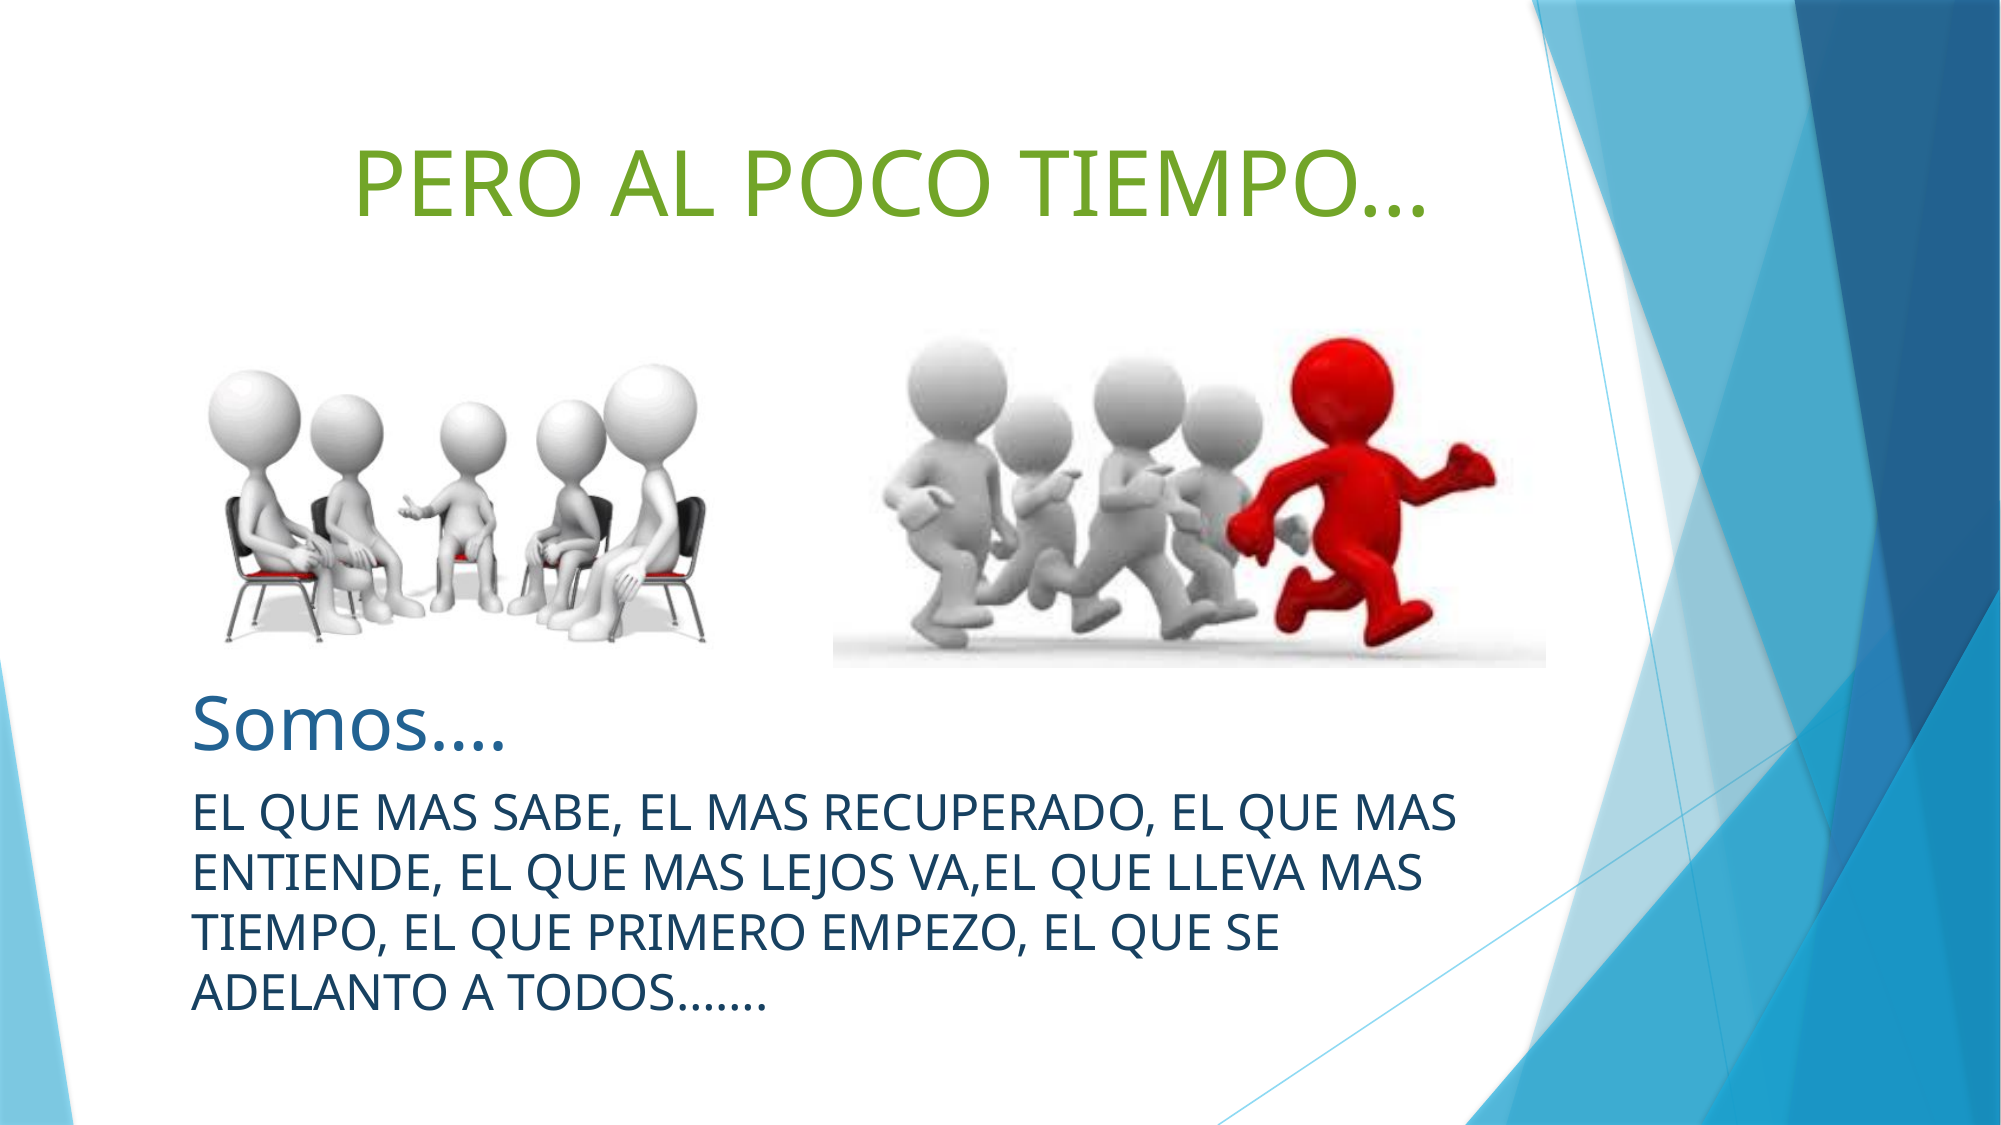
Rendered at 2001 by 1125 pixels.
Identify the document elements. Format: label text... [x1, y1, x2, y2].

text_box EL QUE MAS SABE, EL MAS RECUPERADO, EL QUE MAS ENTIENDE, EL QUE MAS LEJOS VA,EL QUE LLEVA MAS TIEMPO, EL QUE PRIMERO EMPEZO, EL QUE SE ADELANTO A TODOS……. [176, 772, 1546, 1028]
text_box PERO AL POCO TIEMPO… [330, 117, 1453, 242]
picture [176, 346, 744, 720]
text_box Somos…. [176, 728, 592, 773]
picture [832, 292, 1546, 669]
